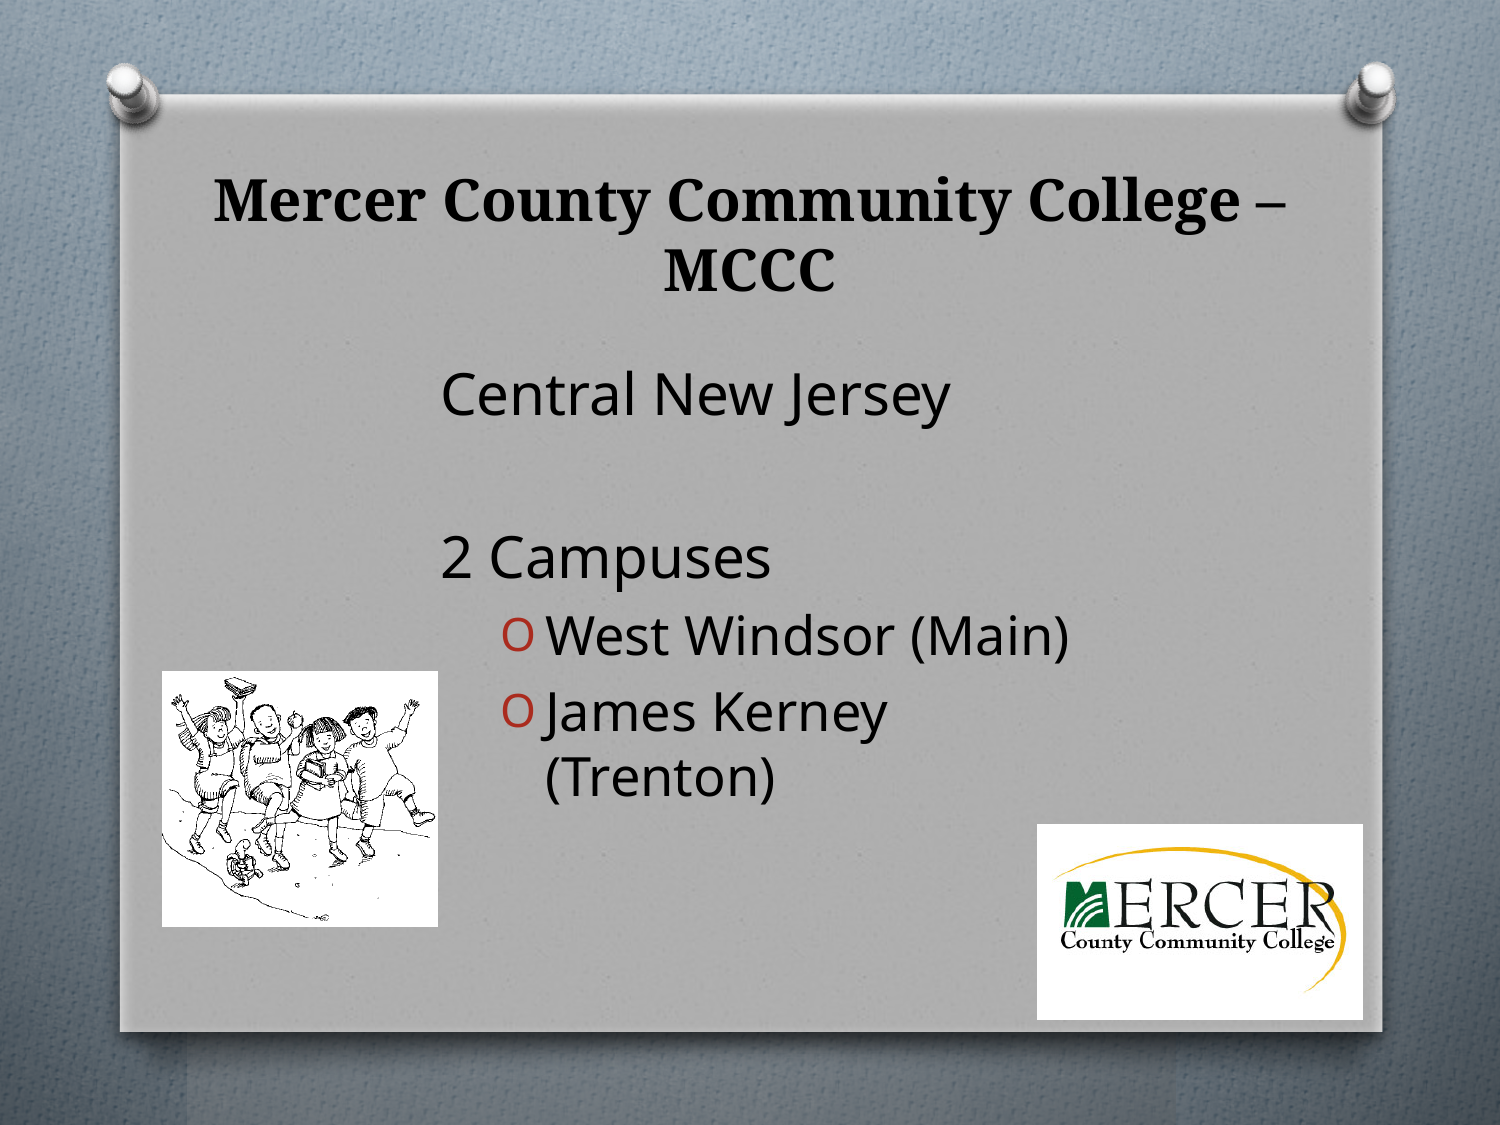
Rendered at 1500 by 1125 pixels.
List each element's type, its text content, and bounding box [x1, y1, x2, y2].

title Mercer County Community College – MCCC [137, 134, 1363, 332]
list Central New Jersey 2 Campuses West Windsor (Main) James Kerney (Trenton) [425, 350, 1138, 875]
picture [1037, 824, 1363, 1021]
picture [1317, 35, 1439, 152]
picture [162, 671, 438, 928]
picture [75, 29, 198, 143]
